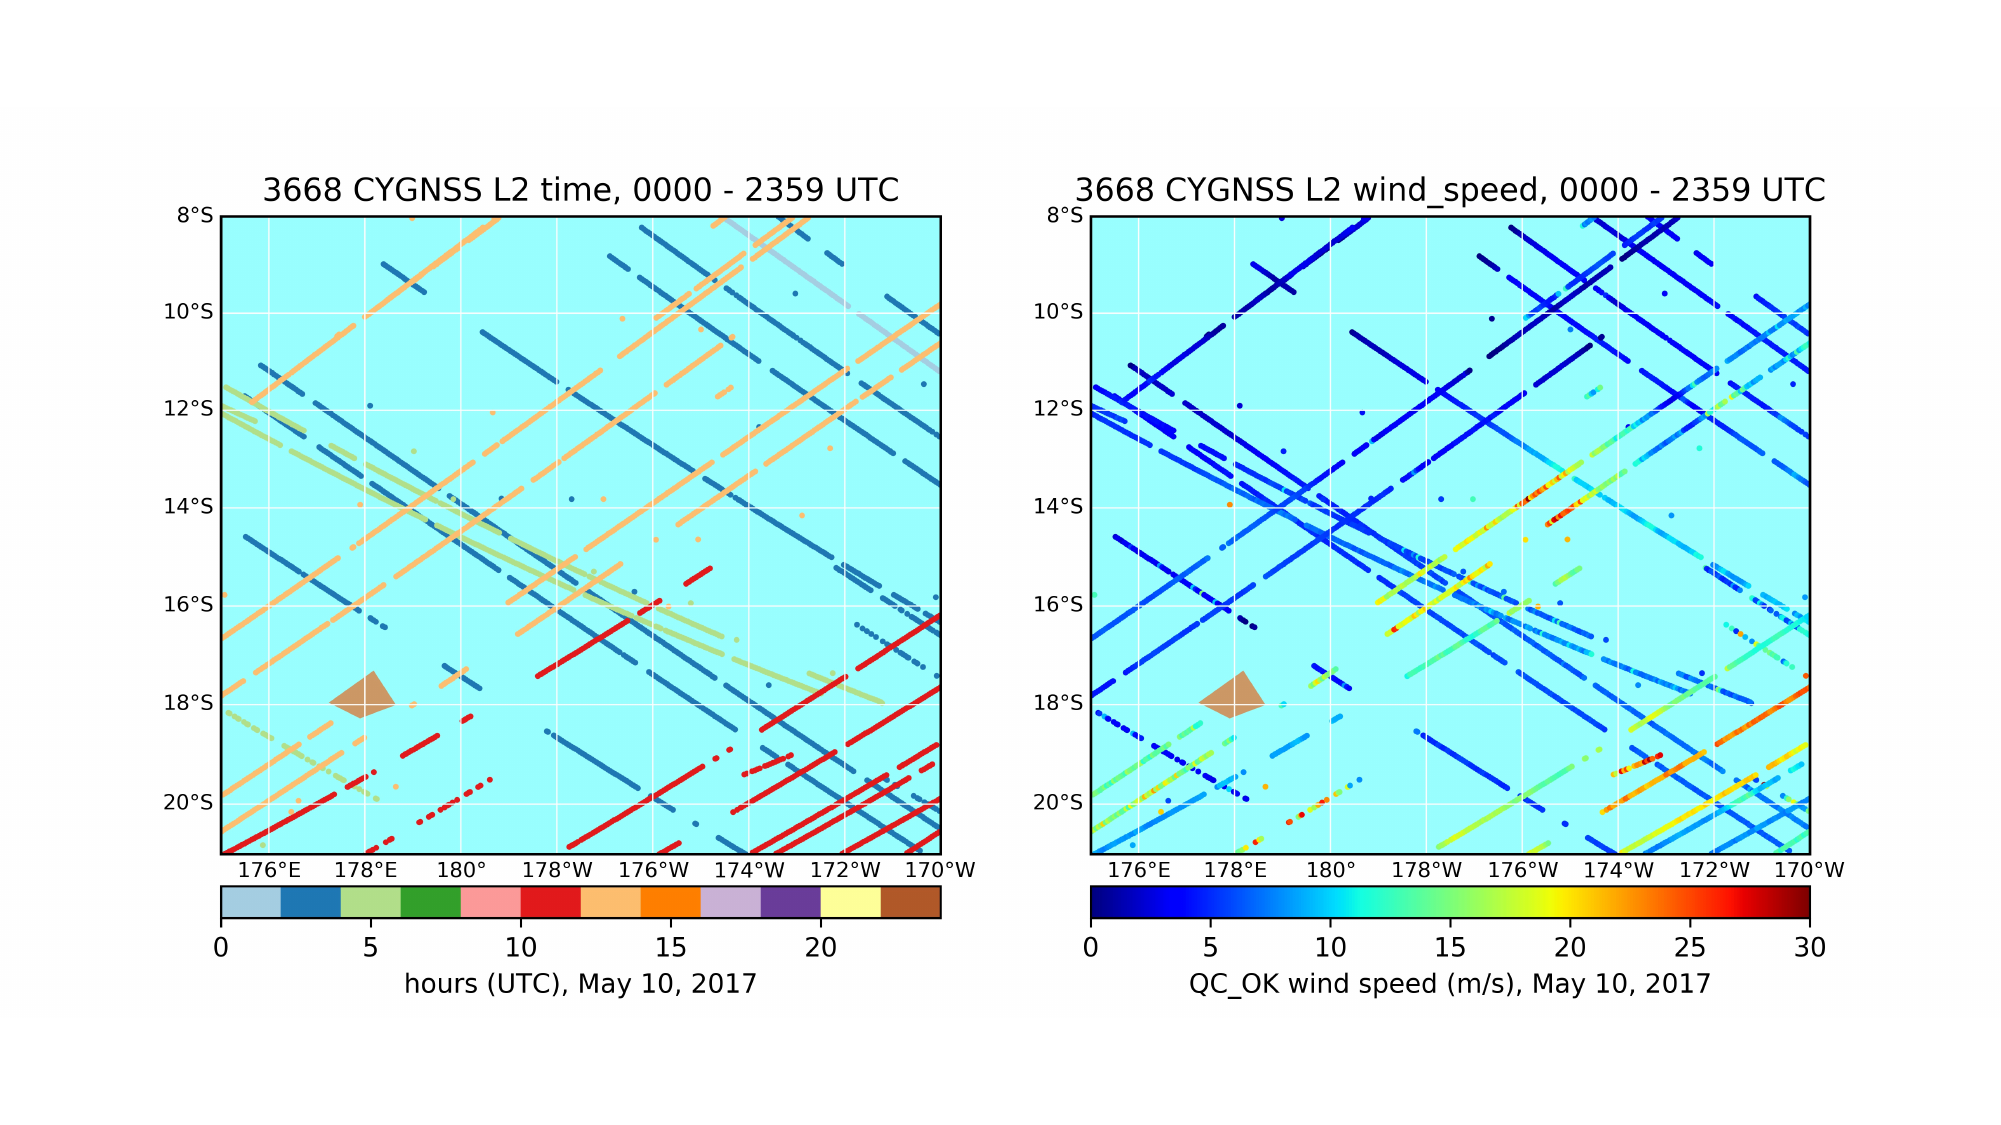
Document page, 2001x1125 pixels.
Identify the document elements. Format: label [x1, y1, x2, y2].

picture [0, 107, 2001, 1018]
